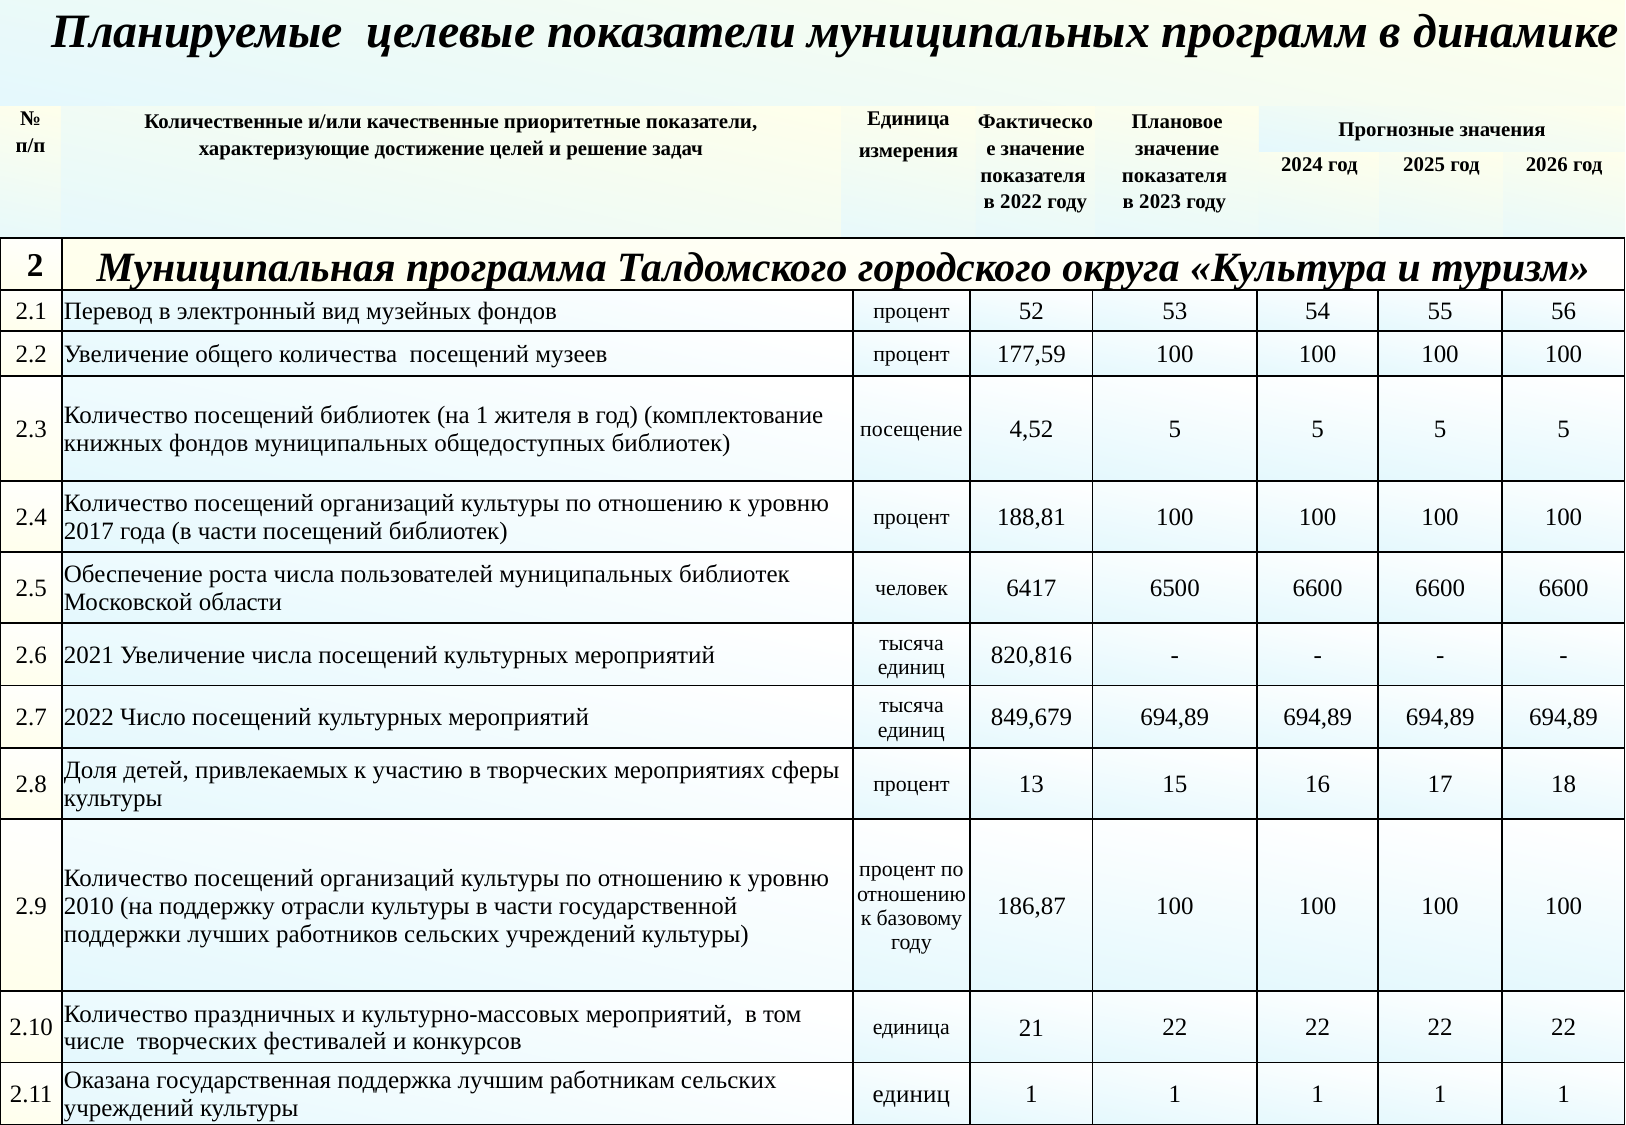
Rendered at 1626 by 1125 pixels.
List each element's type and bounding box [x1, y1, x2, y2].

table_cell [1379, 820, 1501, 990]
table_cell [1258, 377, 1377, 480]
table_cell [1379, 332, 1501, 375]
table_cell [1093, 553, 1256, 622]
table_cell [1, 332, 61, 375]
table_cell [63, 749, 852, 818]
table_cell [1093, 749, 1256, 818]
table_cell [1503, 749, 1624, 818]
table_cell [63, 291, 852, 330]
table_cell [1, 377, 61, 480]
table_cell [1379, 992, 1501, 1062]
table_cell [1258, 1063, 1377, 1124]
table_cell [854, 291, 969, 330]
table_cell [1093, 820, 1256, 990]
table_cell [1258, 482, 1377, 551]
table_cell [854, 482, 969, 551]
table_cell [1093, 332, 1256, 375]
table_cell [1, 749, 61, 818]
table_cell [854, 686, 969, 747]
table_cell [63, 686, 852, 747]
table_cell [1379, 482, 1501, 551]
table_cell [1259, 153, 1625, 237]
table_cell [854, 992, 969, 1062]
table_cell [1258, 332, 1377, 375]
table_cell [63, 482, 852, 551]
table_header [0, 107, 1625, 237]
table_cell [971, 624, 1092, 685]
table_cell [971, 749, 1092, 818]
table_cell [854, 1063, 969, 1124]
table_cell [1093, 291, 1256, 330]
table_cell [63, 377, 852, 480]
table_cell [1, 624, 61, 685]
table_cell [854, 377, 969, 480]
table_cell [971, 377, 1092, 480]
table_cell [1503, 820, 1624, 990]
table_cell [854, 749, 969, 818]
table_cell [1, 686, 61, 747]
text_box [0, 0, 1625, 107]
table_cell [1503, 624, 1624, 685]
table_cell [1258, 686, 1377, 747]
table_cell [1, 291, 61, 330]
table_cell [1258, 553, 1377, 622]
table_cell [63, 820, 852, 990]
table_cell [1093, 686, 1256, 747]
table_cell [1503, 291, 1624, 330]
table_cell [971, 553, 1092, 622]
table_cell [1093, 992, 1256, 1062]
table_cell [1503, 553, 1624, 622]
table_cell [63, 992, 852, 1062]
table_cell [1258, 992, 1377, 1062]
table_cell [1258, 291, 1377, 330]
table_cell [63, 332, 852, 375]
table_cell [1379, 1063, 1501, 1124]
table_cell [1503, 1063, 1624, 1124]
table_cell [1379, 553, 1501, 622]
table_cell [1379, 377, 1501, 480]
table_cell [1093, 377, 1256, 480]
table_cell [1093, 624, 1256, 685]
table_cell [1258, 820, 1377, 990]
table_header [63, 239, 1624, 289]
table_cell [1, 820, 61, 990]
table_cell [1, 1063, 61, 1124]
table_cell [1503, 332, 1624, 375]
table_cell [1503, 686, 1624, 747]
table_cell [1, 553, 61, 622]
table_cell [1379, 291, 1501, 330]
table_cell [1503, 992, 1624, 1062]
table_cell [1258, 624, 1377, 685]
table_header [1, 239, 61, 289]
table_cell [854, 332, 969, 375]
table_cell [1503, 377, 1624, 480]
table_cell [1, 482, 61, 551]
table_cell [1379, 749, 1501, 818]
table_cell [63, 1063, 852, 1124]
table_cell [854, 624, 969, 685]
table_cell [854, 553, 969, 622]
table_cell [1379, 686, 1501, 747]
table_cell [971, 820, 1092, 990]
table_cell [971, 332, 1092, 375]
table_cell [1093, 482, 1256, 551]
table_cell [1093, 1063, 1256, 1124]
table_cell [971, 482, 1092, 551]
table_cell [971, 992, 1092, 1062]
table_cell [854, 820, 969, 990]
table_cell [63, 624, 852, 685]
table_cell [1503, 482, 1624, 551]
table_cell [971, 686, 1092, 747]
table_cell [1379, 624, 1501, 685]
table_cell [971, 1063, 1092, 1124]
table_cell [1, 992, 61, 1062]
table_cell [1258, 749, 1377, 818]
table_cell [63, 553, 852, 622]
table_cell [971, 291, 1092, 330]
